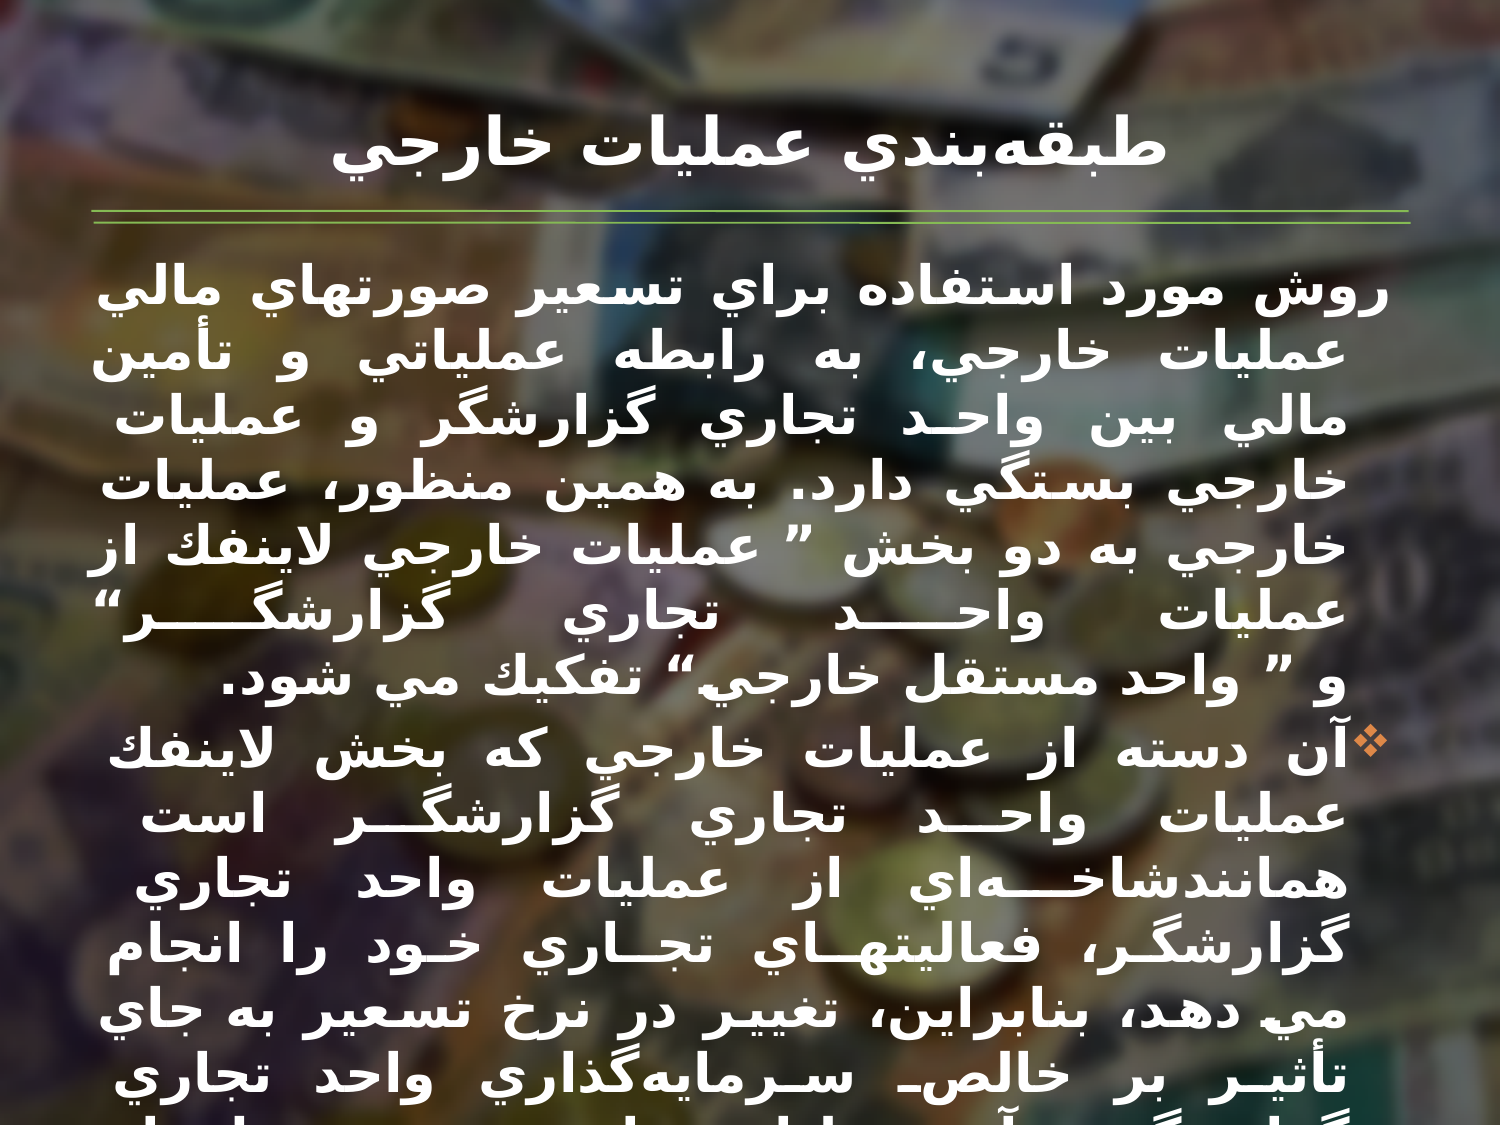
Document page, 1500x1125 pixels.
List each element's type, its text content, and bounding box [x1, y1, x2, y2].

picture [0, 0, 1500, 1125]
title طبقه‌بندي‌ عمليات‌ خارجي‌ [75, 45, 1425, 233]
list روش‌ مورد استفاده‌ براي‌ تسعير صورتهاي‌ مالي‌ عمليات‌ خارجي‌، به‌ رابطه‌ عملياتي‌ و تأمين‌ مالي‌ بين‌ واحد تجاري‌ گزارشگر و عمليات‌ خارجي‌ بستگي‌ دارد. به همين‌ منظور، عمليات‌ خارجي‌ به‌ دو بخش‌ ” عمليات‌ خارجي‌ لاينفك‌ از عمليات‌ واحد تجاري‌ گزارشگر“ و ” واحد مستقل‌ خارجي“ تفكيك‌ مي‌ شود. آن‌ دسته‌ از عمليات‌ خارجي‌ كه‌ بخش‌ لاينفك‌ عمليات‌ واحد تجاري‌ گزارشگر است‌ همانندشاخـه‌اي‌ از عمليات‌ واحد تجاري‌ گزارشگر، فعاليتهـاي‌ تجـاري‌ خـود را انجام‌ مي‌ دهد، بنابراين‌، تغيير در نرخ‌ تسعير به جاي‌ تأثير بر خالص‌ سرمايه‌گذاري‌ واحد تجاري‌ گزارشگر درآن‌ عمليات‌ خارجي‌، بر هريك‌ از اقلام‌ پولي‌ نگهداري‌ شده‌ توسط‌ عمليات‌ خارجي‌ تأثير مي‌گذارد. [75, 242, 1425, 986]
